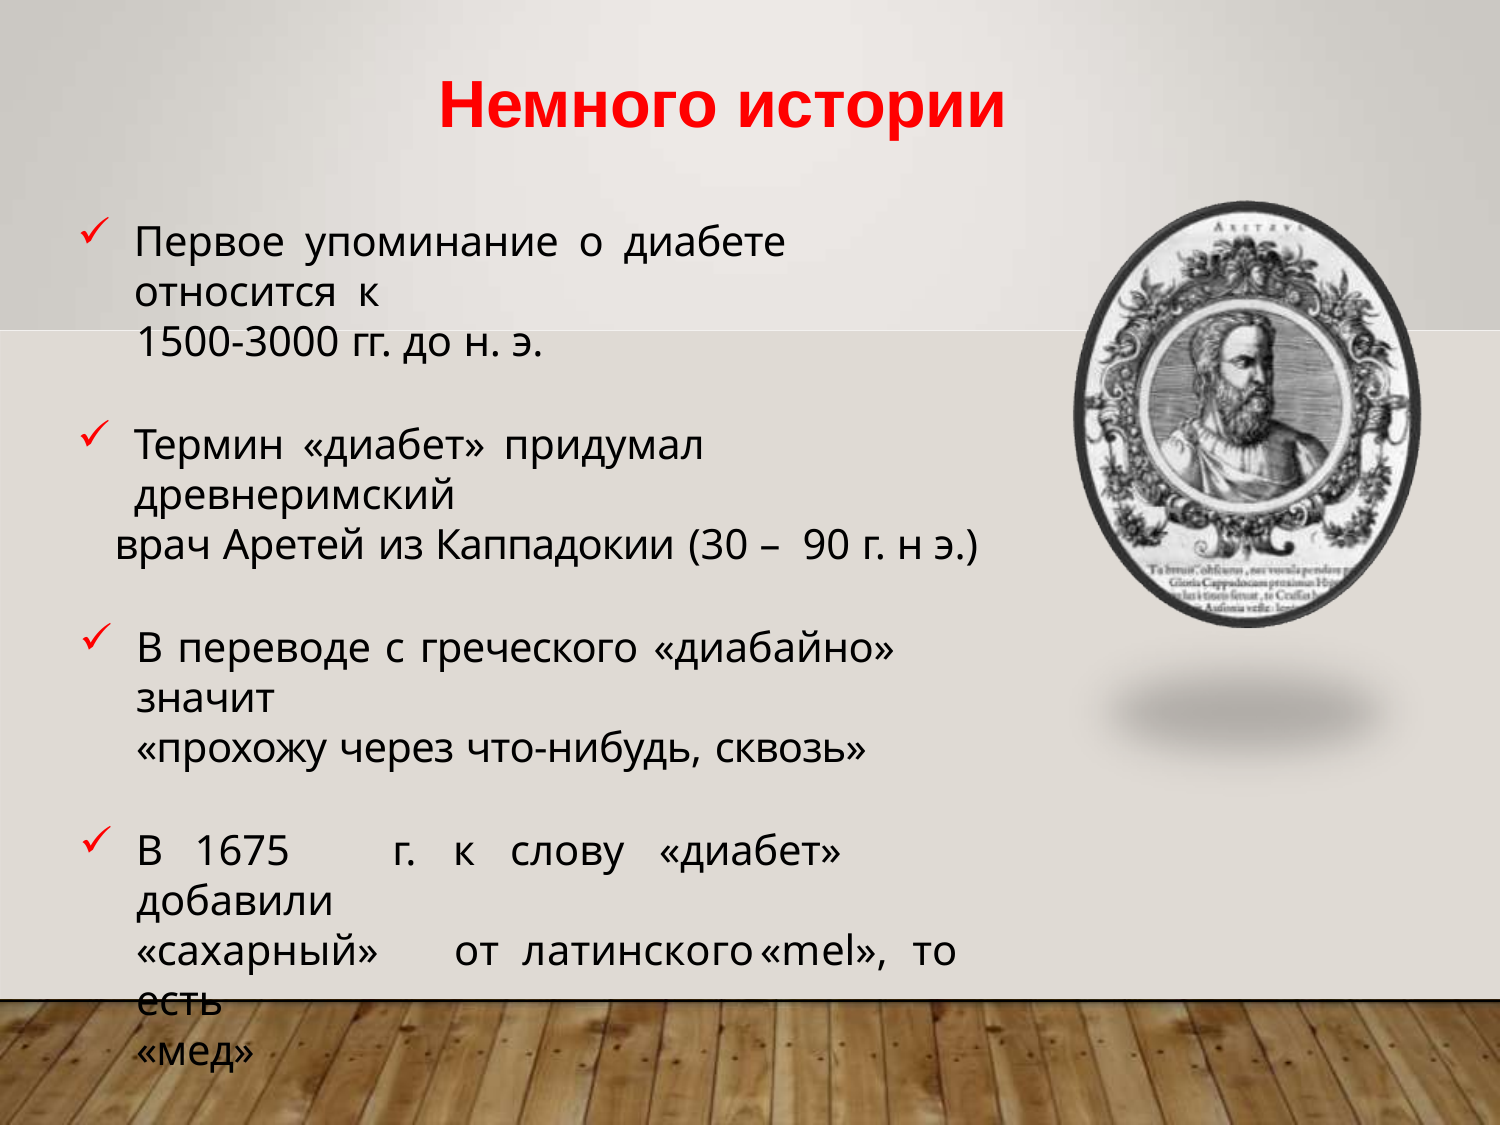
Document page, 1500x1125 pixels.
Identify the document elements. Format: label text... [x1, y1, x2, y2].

text_box Первое упоминание о диабете относится к 1500-3000 гг. до н. э. Термин «диабет» придумал древнеримский врач Аретей из Каппадокии (30 – 90 г. н э.) В переводе с греческого «диабайно» значит «прохожу через что-нибудь, сквозь» В 1675 г. к слову «диабет» добавили «сахарный» от латинского «mel», то есть «мед» [77, 212, 1010, 1074]
title Немного истории [436, 58, 1014, 249]
picture [0, 1002, 1500, 1125]
picture [0, 0, 1500, 1000]
